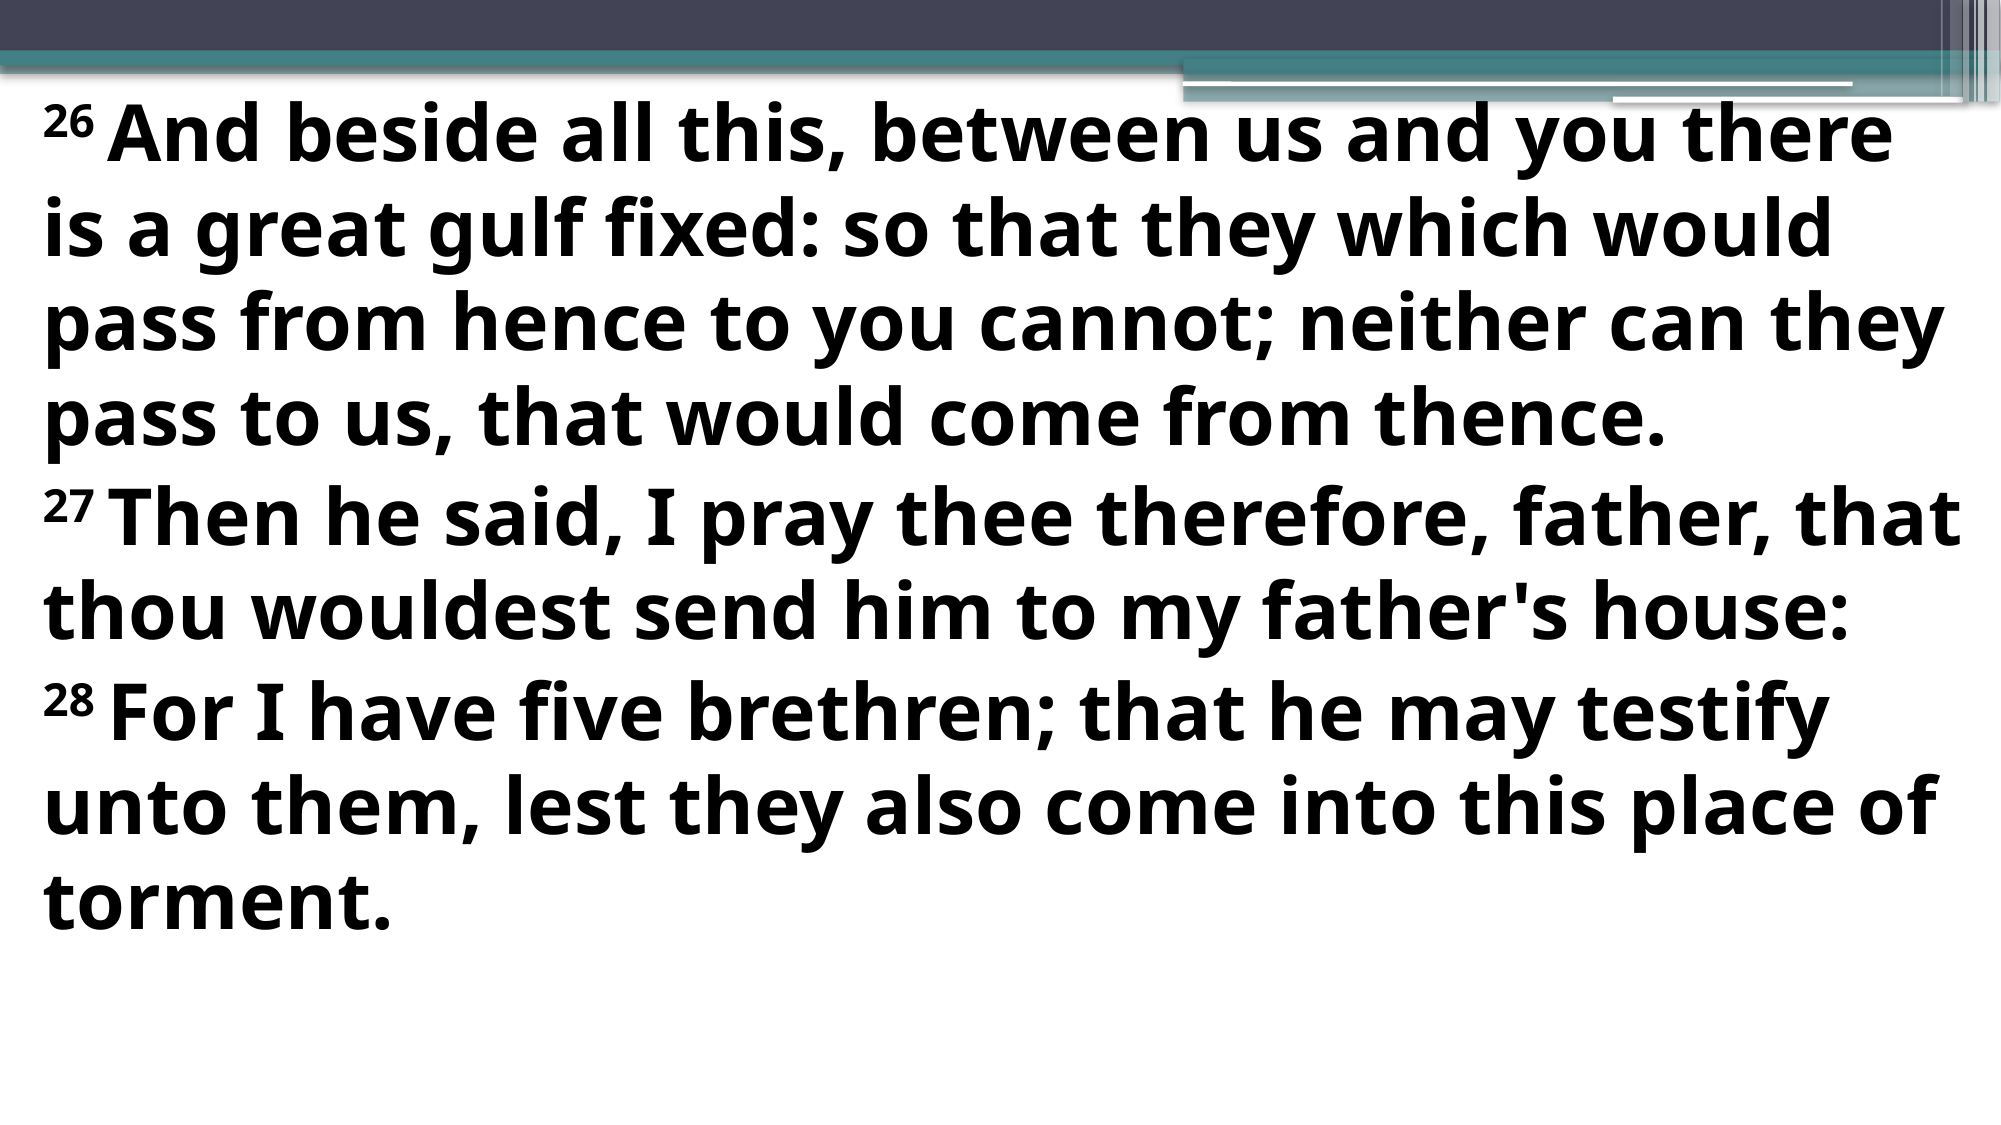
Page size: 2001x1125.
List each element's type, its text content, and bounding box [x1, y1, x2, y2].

list 26 And beside all this, between us and you there is a great gulf fixed: so that they which would pass from hence to you cannot; neither can they pass to us, that would come from thence. 27 Then he said, I pray thee therefore, father, that thou wouldest send him to my father's house: 28 For I have five brethren; that he may testify unto them, lest they also come into this place of torment. [12, 75, 1988, 1088]
